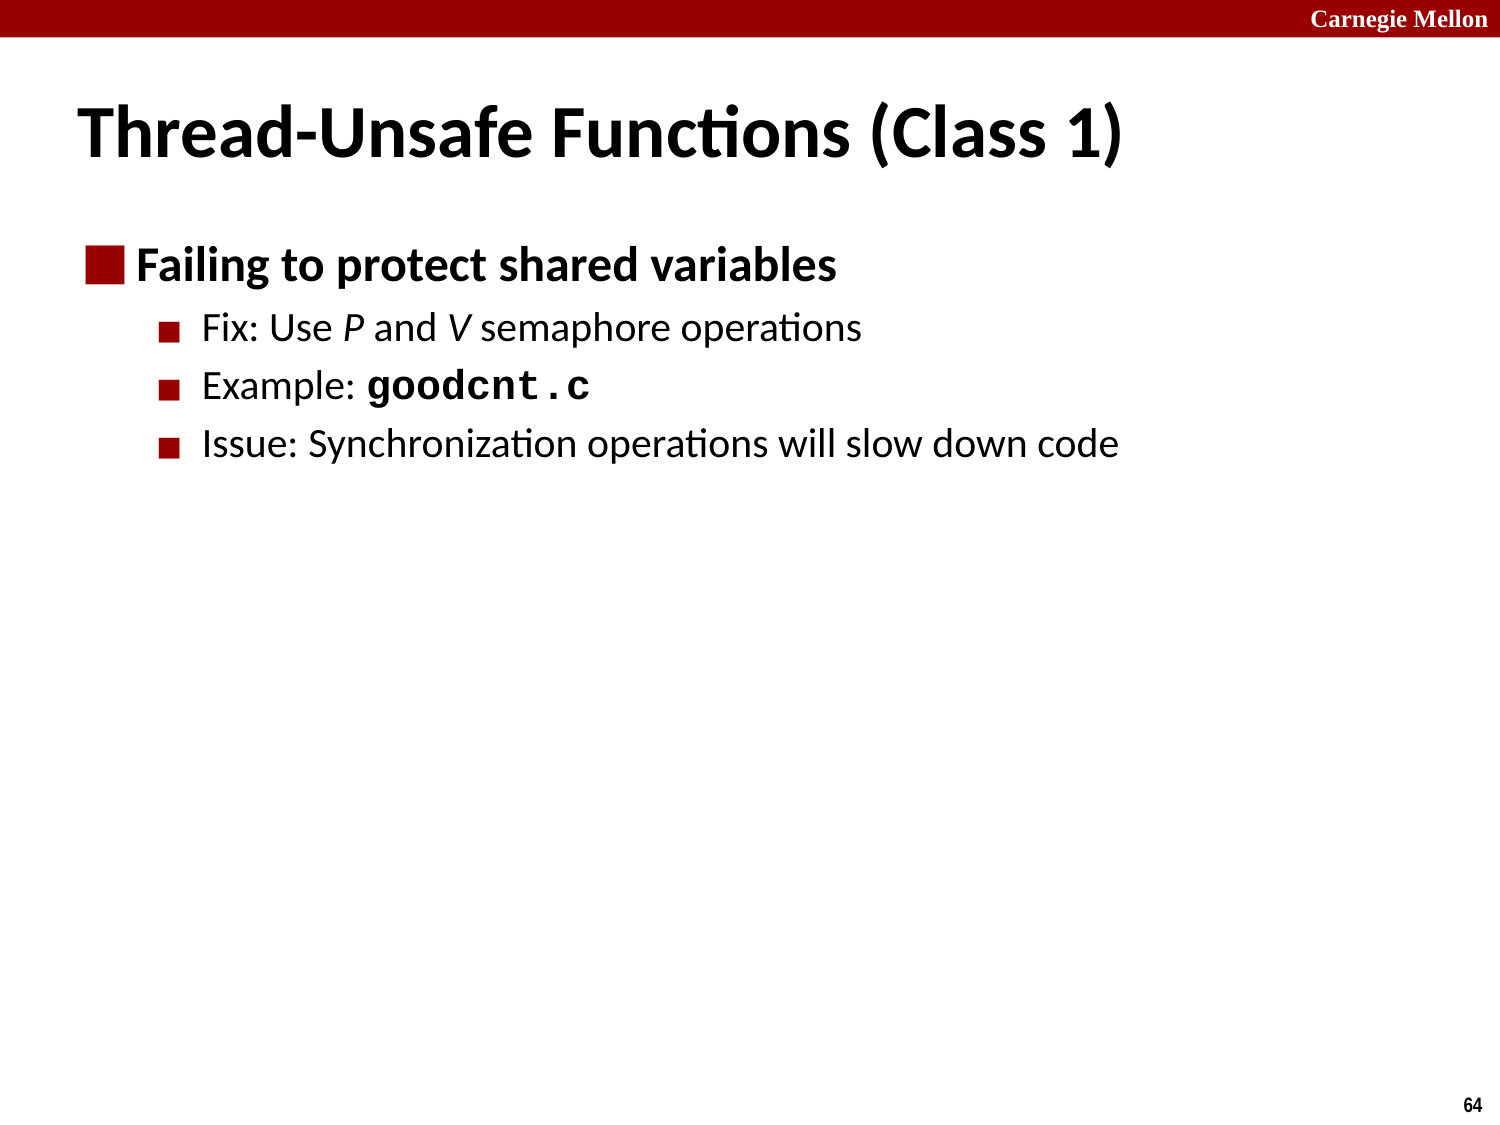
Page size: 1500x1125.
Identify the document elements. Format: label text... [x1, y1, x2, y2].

title Thread-Unsafe Functions (Class 1) [62, 80, 1198, 175]
list Failing to protect shared variables Fix: Use P and V semaphore operations Example: goodcnt.c Issue: Synchronization operations will slow down code [65, 223, 1361, 1040]
